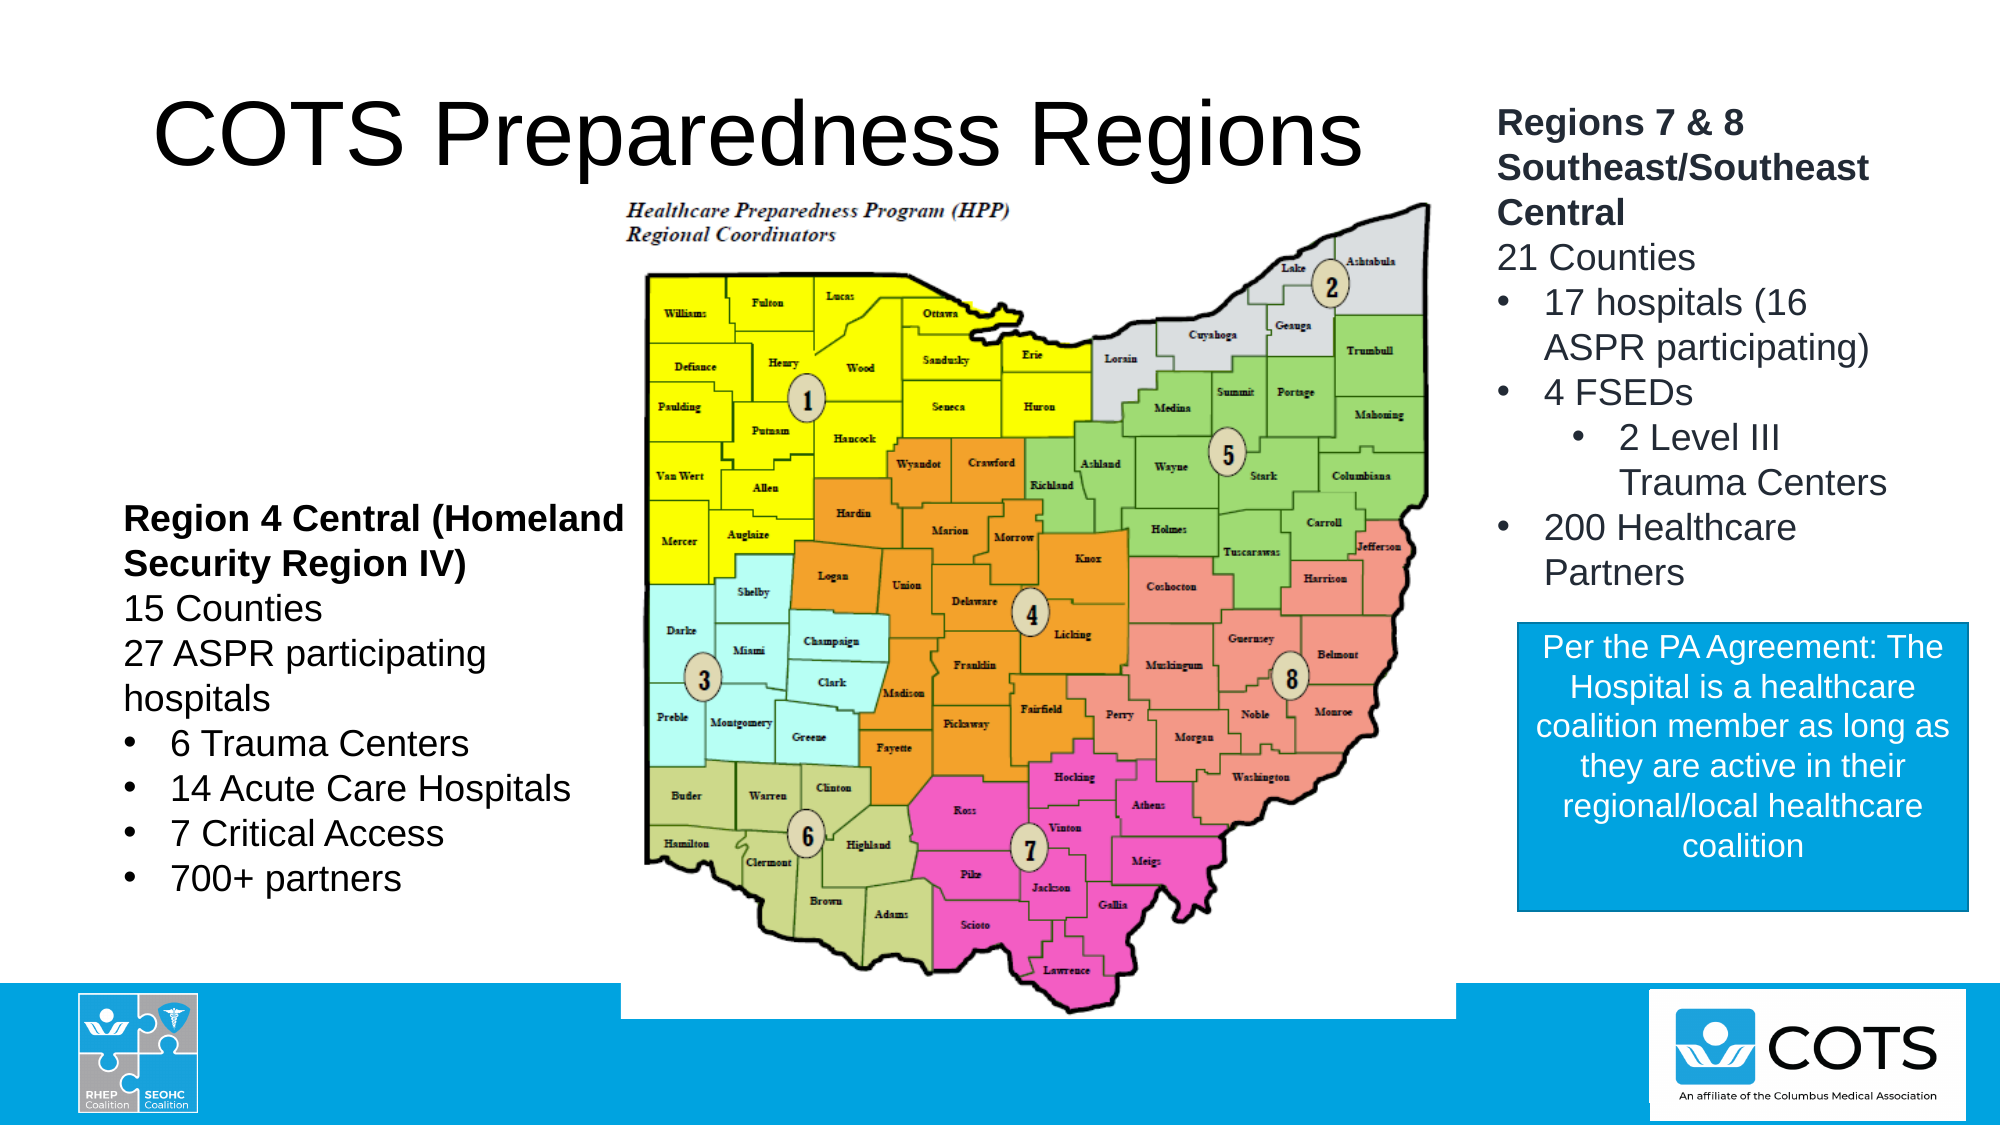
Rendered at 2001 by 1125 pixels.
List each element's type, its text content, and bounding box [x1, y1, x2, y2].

text_box Per the PA Agreement: The Hospital is a healthcare coalition member as long as they are active in their regional/local healthcare coalition [1517, 622, 1969, 912]
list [620, 197, 1457, 1019]
text_box Regions 7 & 8 Southeast/Southeast Central 21 Counties 17 hospitals (16 ASPR participating) 4 FSEDs 2 Level III Trauma Centers 200 Healthcare Partners [1482, 90, 1915, 601]
picture [79, 994, 197, 1112]
title COTS Preparedness Regions [137, 59, 1863, 213]
text_box Region 4 Central (Homeland Security Region IV) 15 Counties 27 ASPR participating hospitals 6 Trauma Centers 14 Acute Care Hospitals 7 Critical Access 700+ partners [108, 486, 620, 907]
picture [1650, 990, 1965, 1120]
